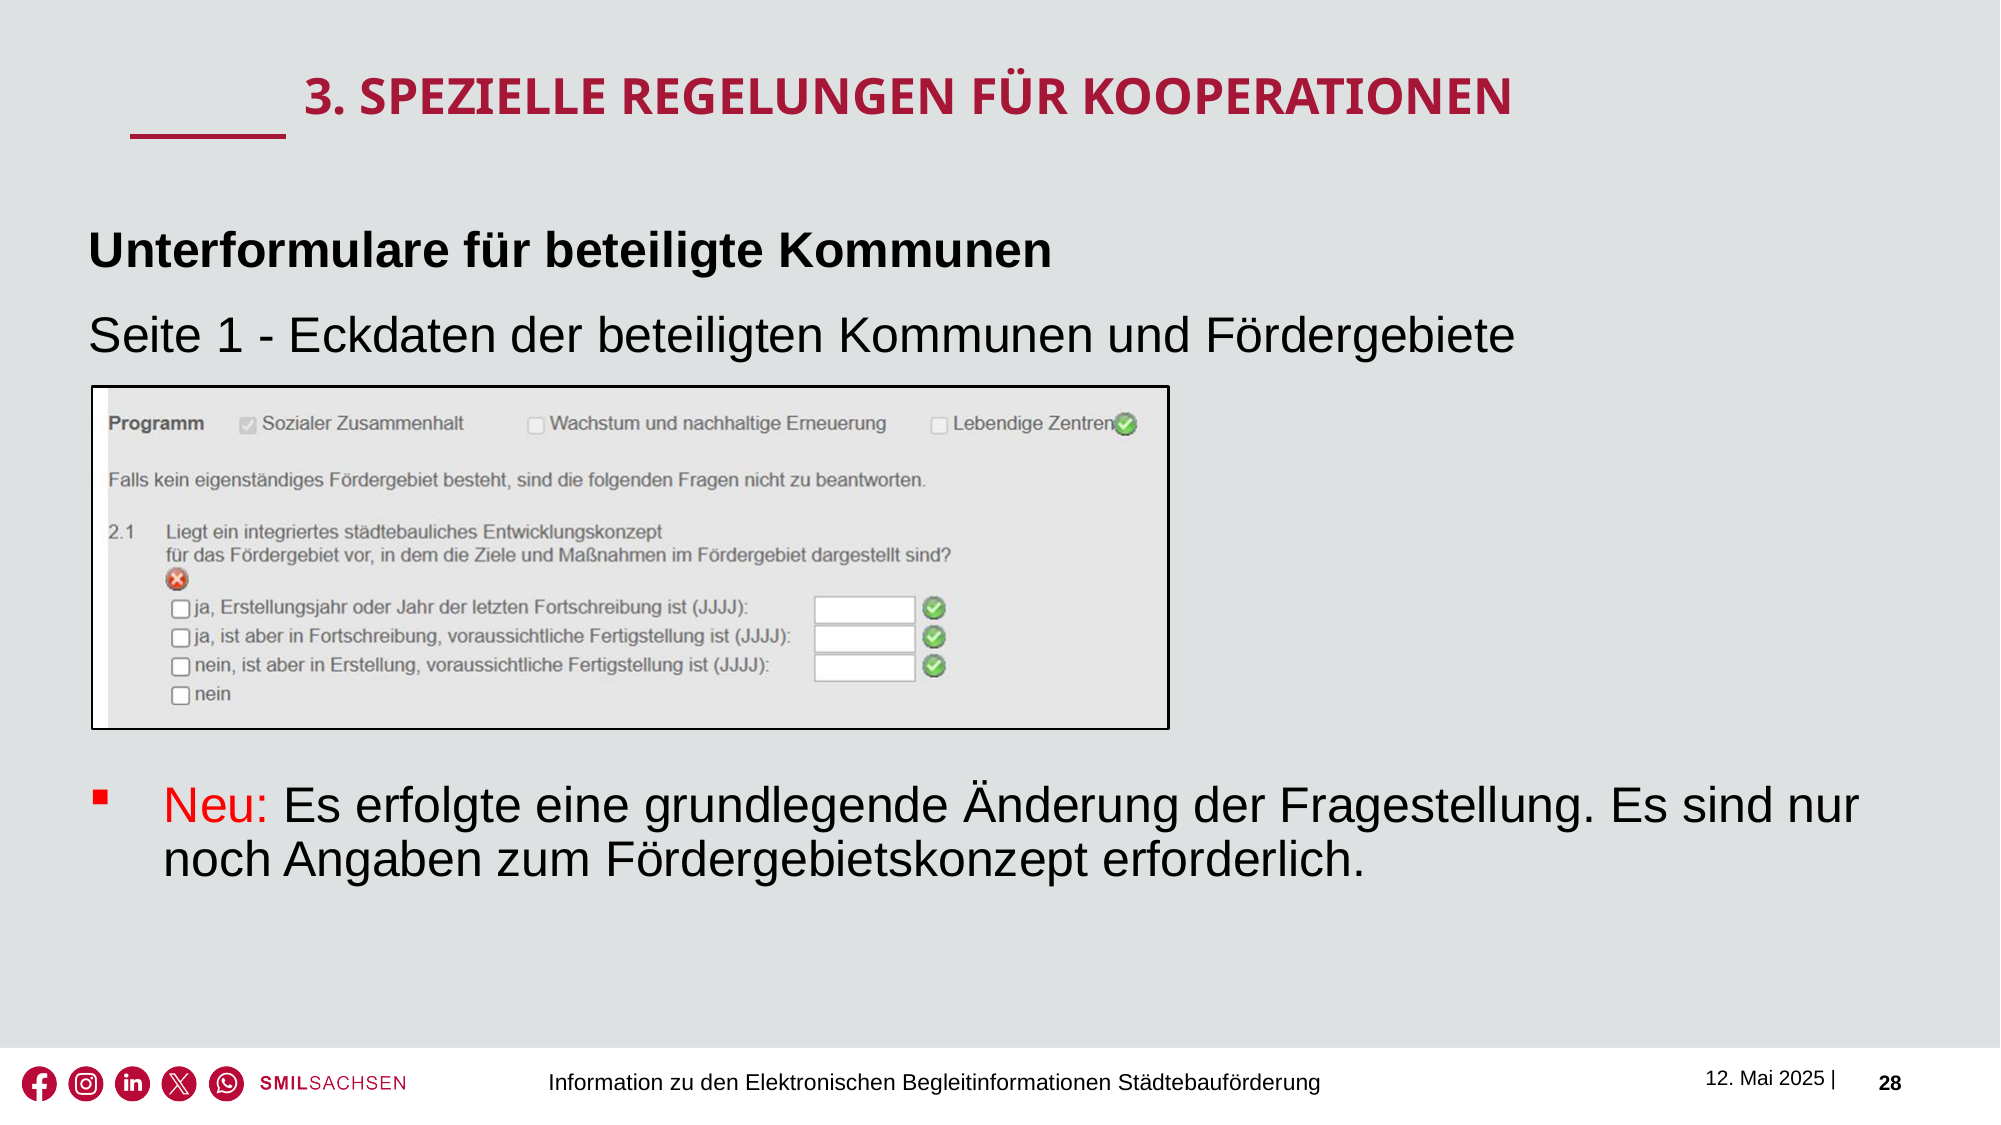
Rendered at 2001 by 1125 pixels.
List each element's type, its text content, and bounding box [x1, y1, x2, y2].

list 3. Spezielle Regelungen für Kooperationen [115, 64, 1802, 143]
list [74, 192, 1920, 996]
picture [93, 387, 1168, 728]
picture [7, 1045, 415, 1107]
list Unterformulare für beteiligte Kommunen Seite 1 - Eckdaten der beteiligten Kommunen und Fördergebiete Neu: Es erfolgte eine grundlegende Änderung der Fragestellung. Es sind nur noch Angaben zum Fördergebietskonzept erforderlich. [74, 209, 1895, 1038]
footer Information zu den Elektronischen Begleitinformationen Städtebauförderung [533, 1051, 1597, 1111]
